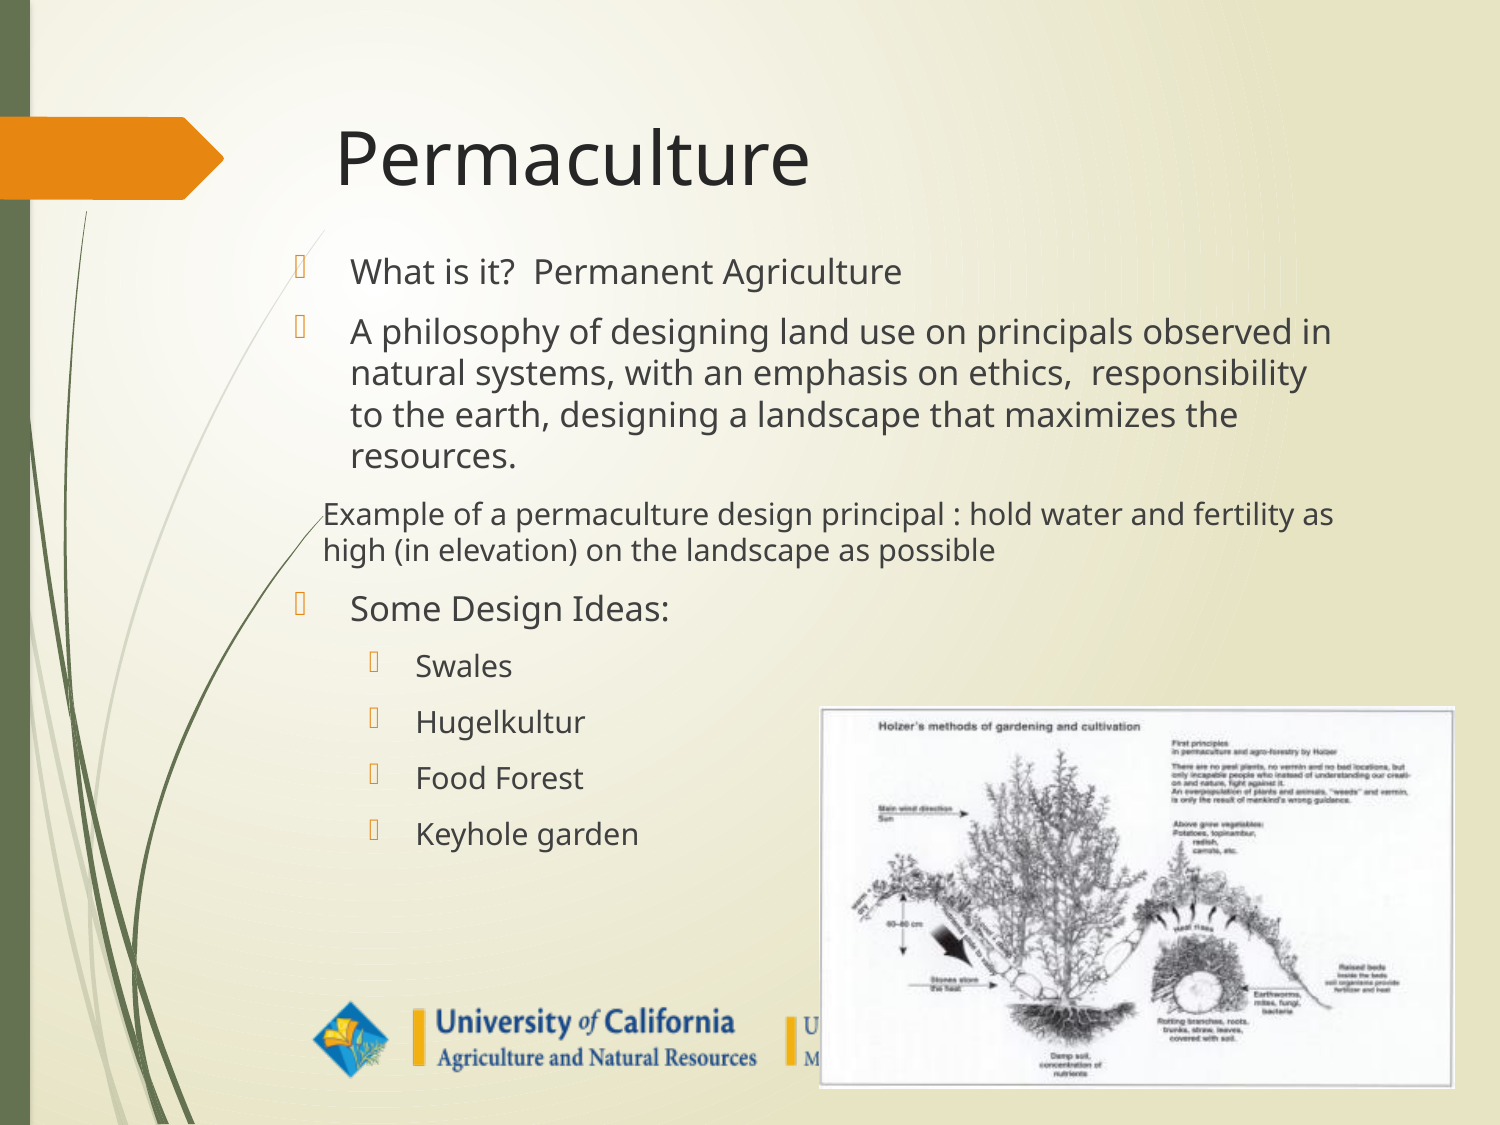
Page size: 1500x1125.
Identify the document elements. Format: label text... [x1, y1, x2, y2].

title Permaculture [319, 102, 1400, 313]
picture [290, 706, 1455, 1104]
list What is it? Permanent Agriculture A philosophy of designing land use on principals observed in natural systems, with an emphasis on ethics, responsibility to the earth, designing a landscape that maximizes the resources. Example of a permaculture design principal : hold water and fertility as high (in elevation) on the landscape as possible Some Design Ideas: Swales Hugelkultur Food Forest Keyhole garden [279, 242, 1361, 862]
